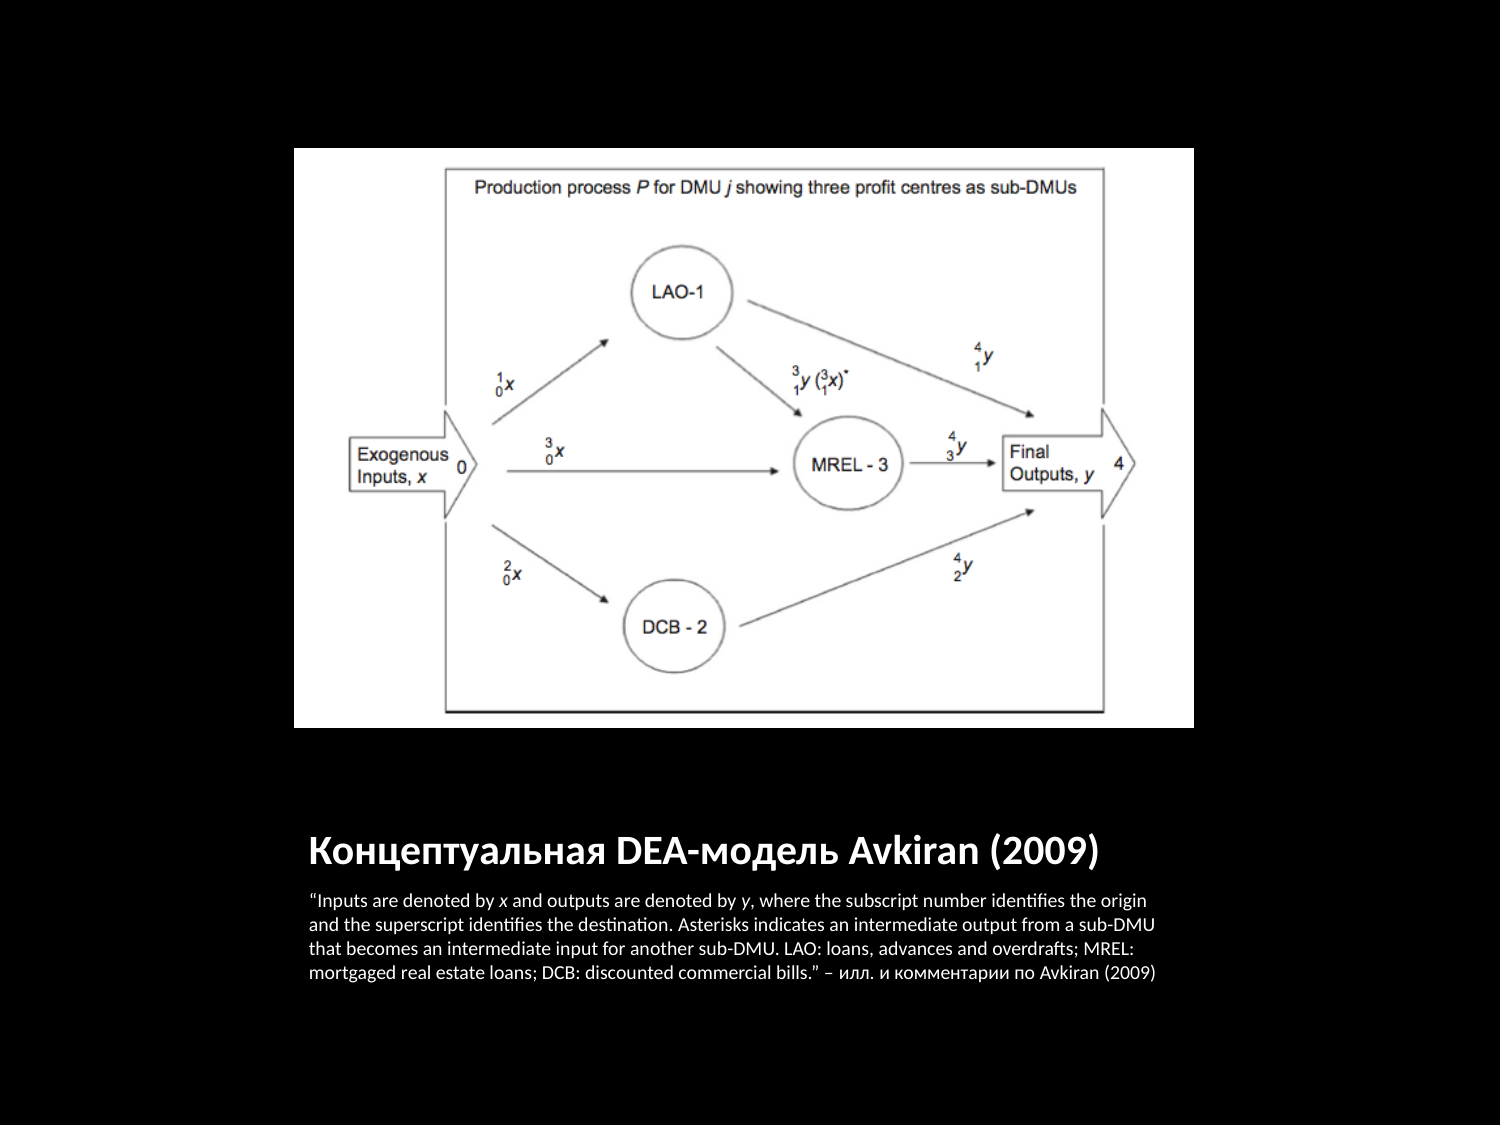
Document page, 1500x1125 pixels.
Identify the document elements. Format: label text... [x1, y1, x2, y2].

picture [293, 100, 1195, 776]
title Концептуальная DEA-модель Avkiran (2009) [294, 787, 1194, 880]
list “Inputs are denoted by x and outputs are denoted by y, where the subscript number identifies the origin and the superscript identifies the destination. Asterisks indicates an intermediate output from a sub-DMU that becomes an intermediate input for another sub-DMU. LAO: loans, advances and overdrafts; MREL: mortgaged real estate loans; DCB: discounted commercial bills.” – илл. и комментарии по Avkiran (2009) [294, 880, 1194, 1013]
